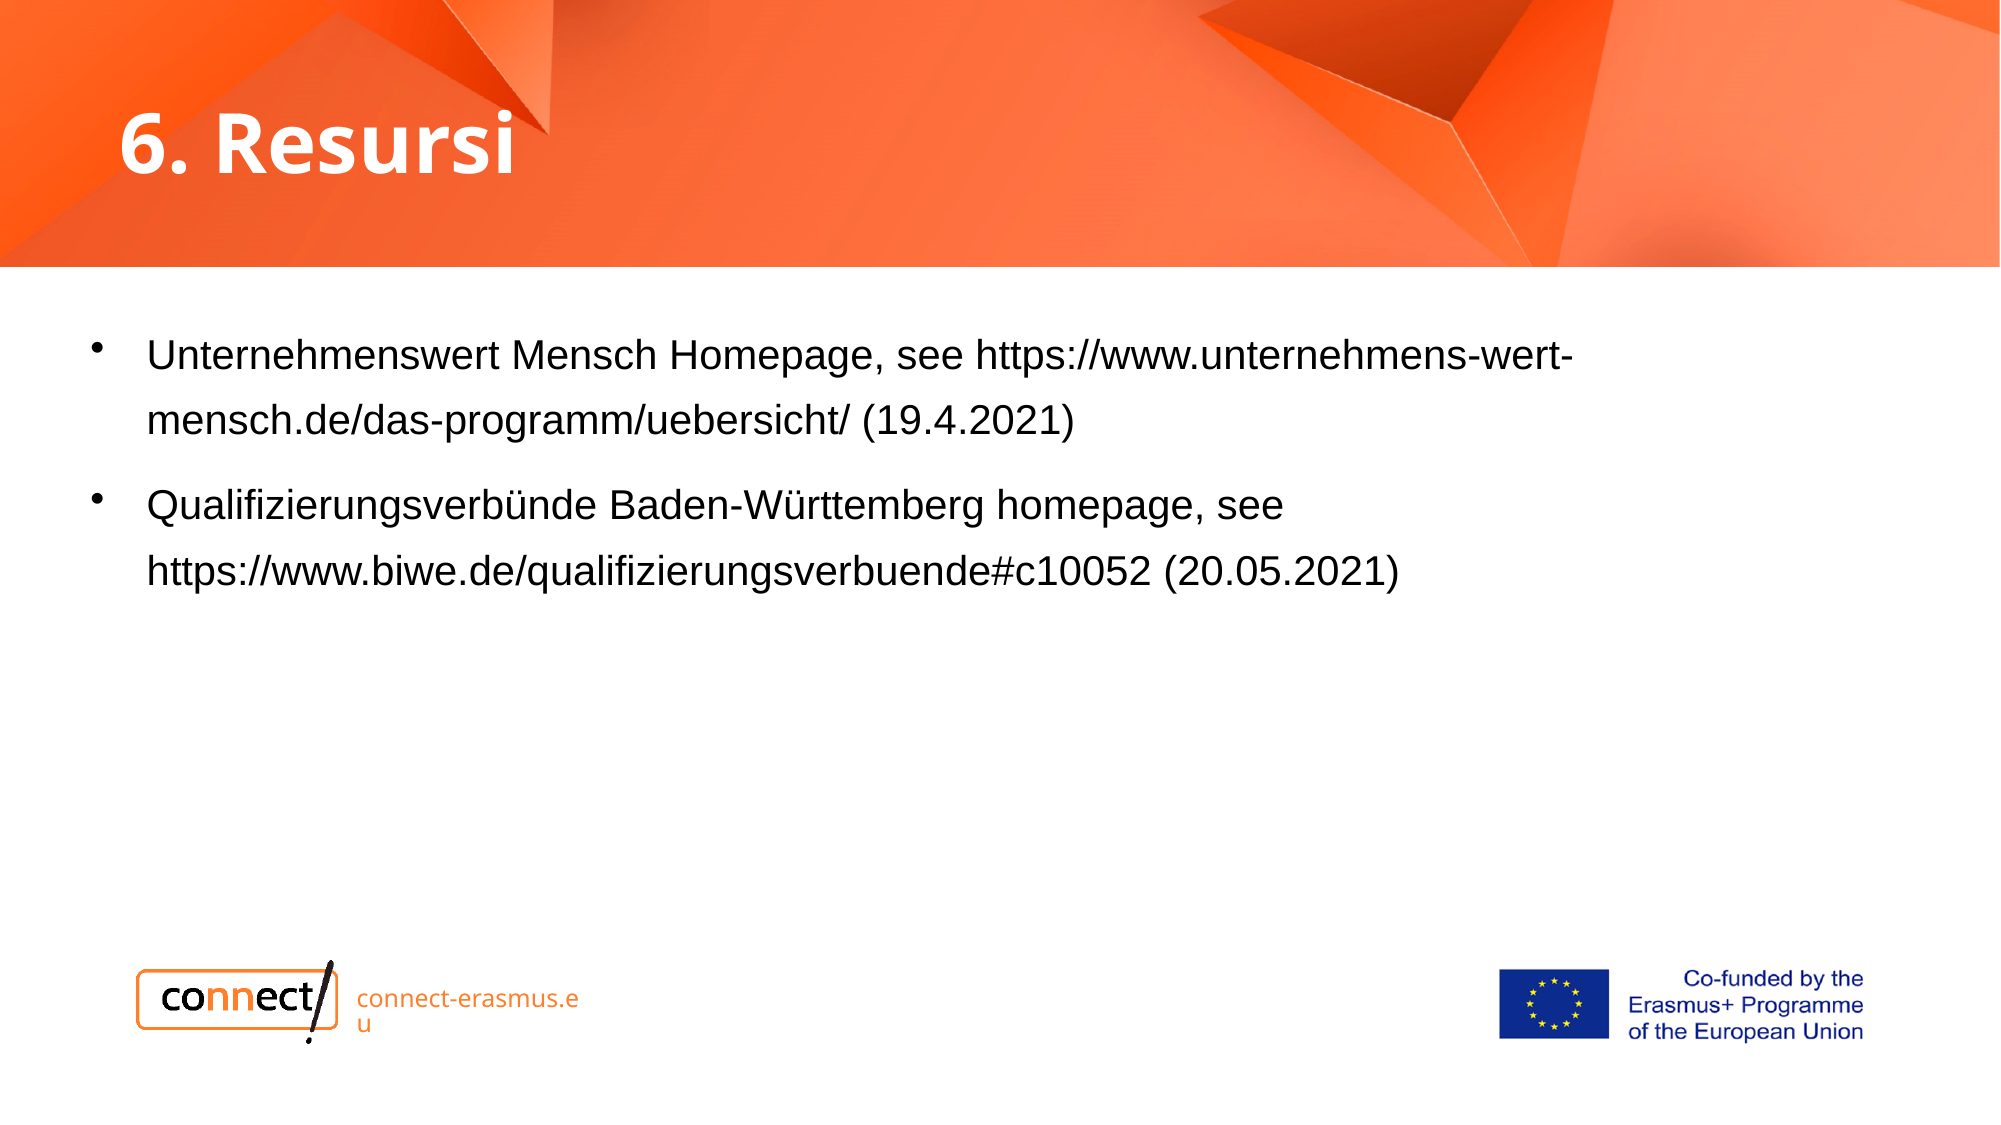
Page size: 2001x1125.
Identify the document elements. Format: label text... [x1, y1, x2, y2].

picture [2, 0, 2000, 267]
picture [136, 960, 338, 1044]
title 6. Resursi [104, 87, 1830, 200]
footer connect-erasmus.eu [341, 976, 607, 1022]
picture [1498, 968, 1863, 1044]
text_box Unternehmenswert Mensch Homepage, see https://www.unternehmens-wert-mensch.de/das-programm/uebersicht/ (19.4.2021) Qualifizierungsverbünde Baden-Württemberg homepage, see https://www.biwe.de/qualifizierungsverbuende#c10052 (20.05.2021) [75, 305, 1801, 601]
